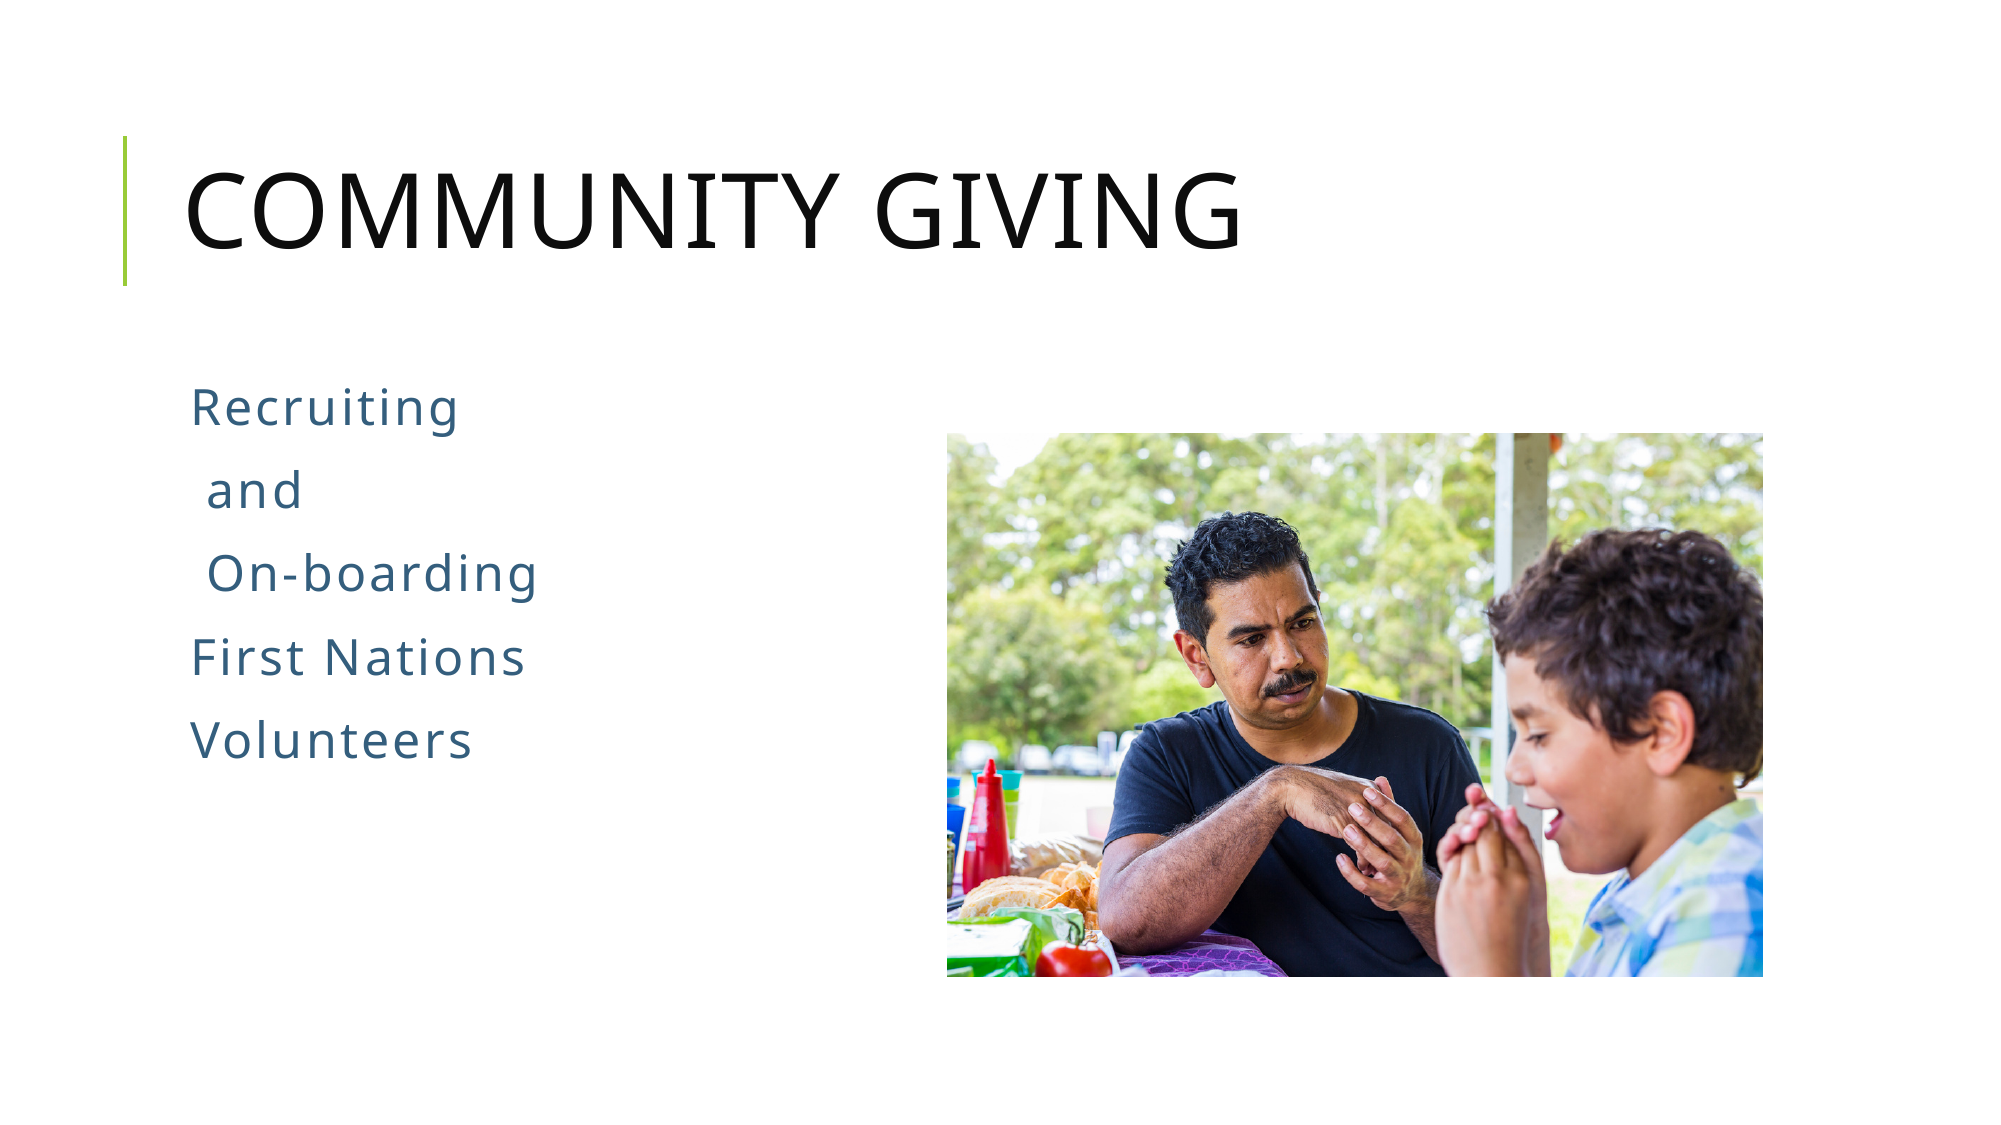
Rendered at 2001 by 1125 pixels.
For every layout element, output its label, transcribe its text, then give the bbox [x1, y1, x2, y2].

list Recruiting and On-boarding First Nations Volunteers [168, 375, 764, 1035]
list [946, 432, 1763, 977]
title Community Giving [168, 96, 1763, 342]
